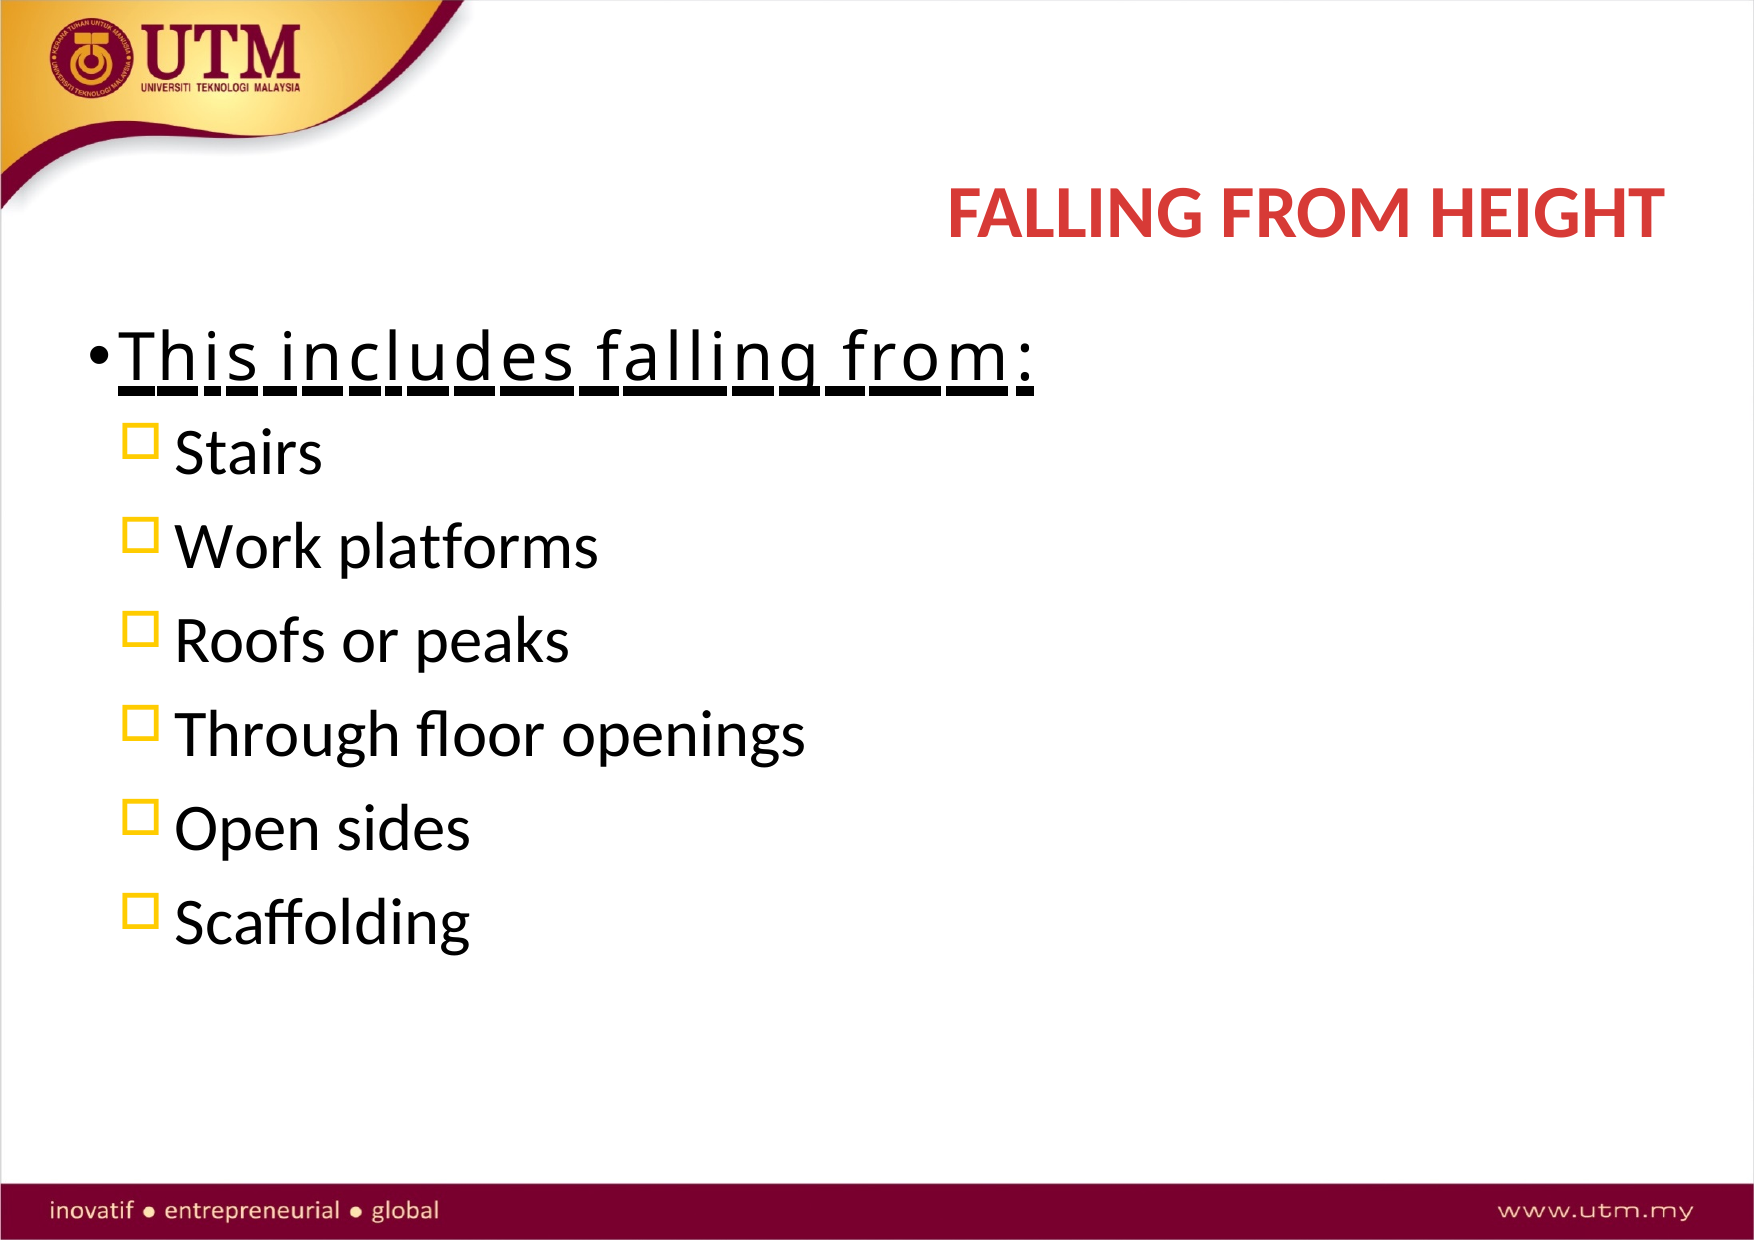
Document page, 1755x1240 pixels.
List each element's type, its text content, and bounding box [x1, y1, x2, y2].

title FALLING FROM HEIGHT [407, 4, 1667, 288]
list This includes falling from: Stairs Work platforms Roofs or peaks Through floor openings Open sides Scaffolding [87, 288, 1667, 1019]
picture [0, 0, 1754, 1240]
